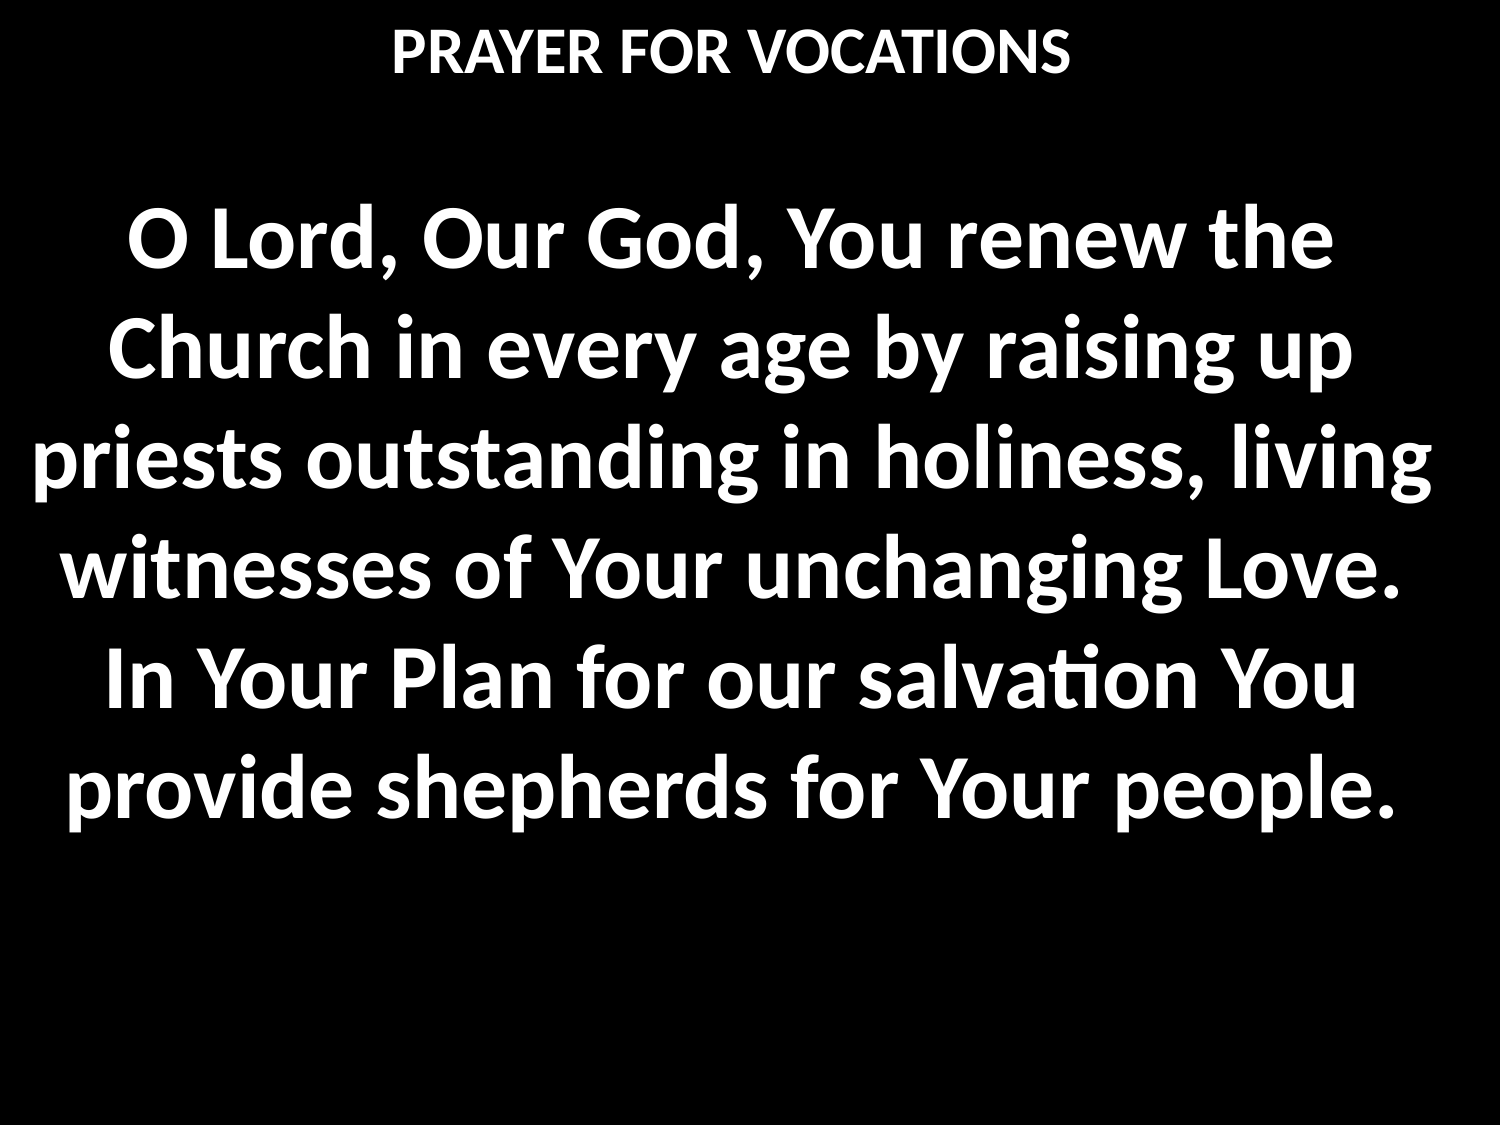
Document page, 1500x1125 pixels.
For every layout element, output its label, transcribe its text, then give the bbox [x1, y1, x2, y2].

text_box PRAYER FOR VOCATIONS O Lord, Our God, You renew the Church in every age by raising up priests outstanding in holiness, living witnesses of Your unchanging Love. In Your Plan for our salvation You provide shepherds for Your people. [5, 0, 1459, 845]
